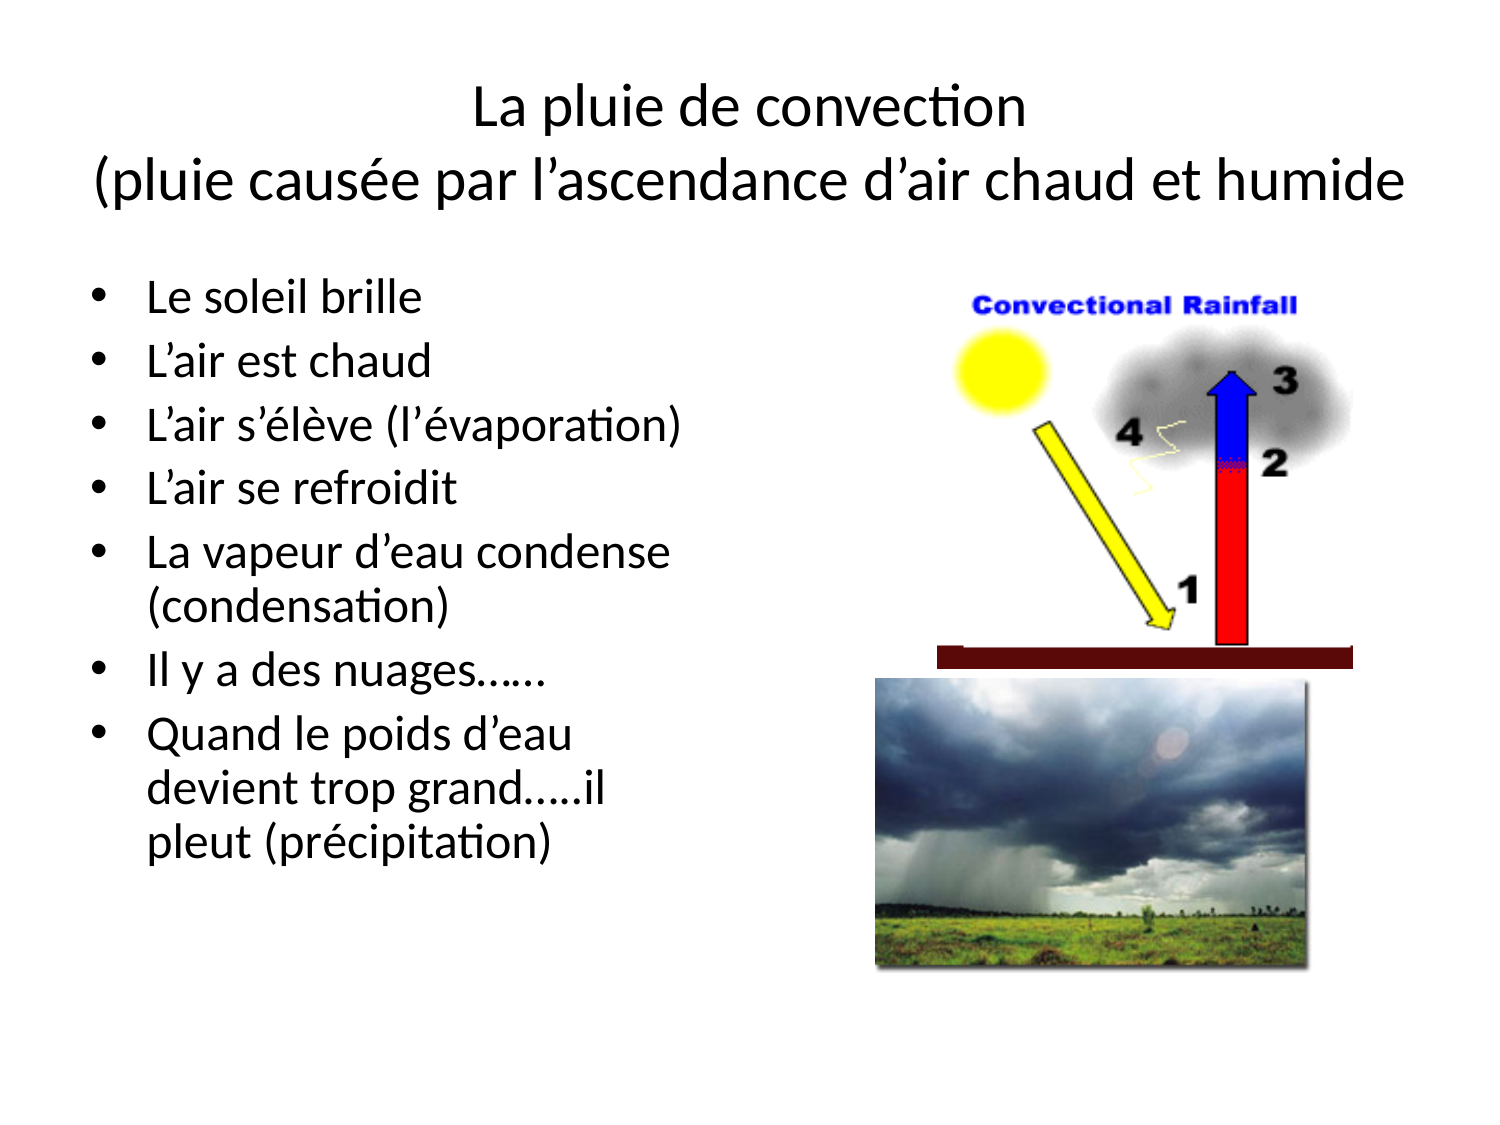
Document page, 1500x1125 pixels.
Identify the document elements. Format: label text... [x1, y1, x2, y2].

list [937, 285, 1353, 669]
title La pluie de convection (pluie causée par l’ascendance d’air chaud et humide [75, 45, 1425, 233]
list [874, 678, 1313, 973]
list Le soleil brille L’air est chaud L’air s’élève (l’évaporation) L’air se refroidit La vapeur d’eau condense (condensation) Il y a des nuages…… Quand le poids d’eau devient trop grand…..il pleut (précipitation) [75, 262, 738, 1005]
